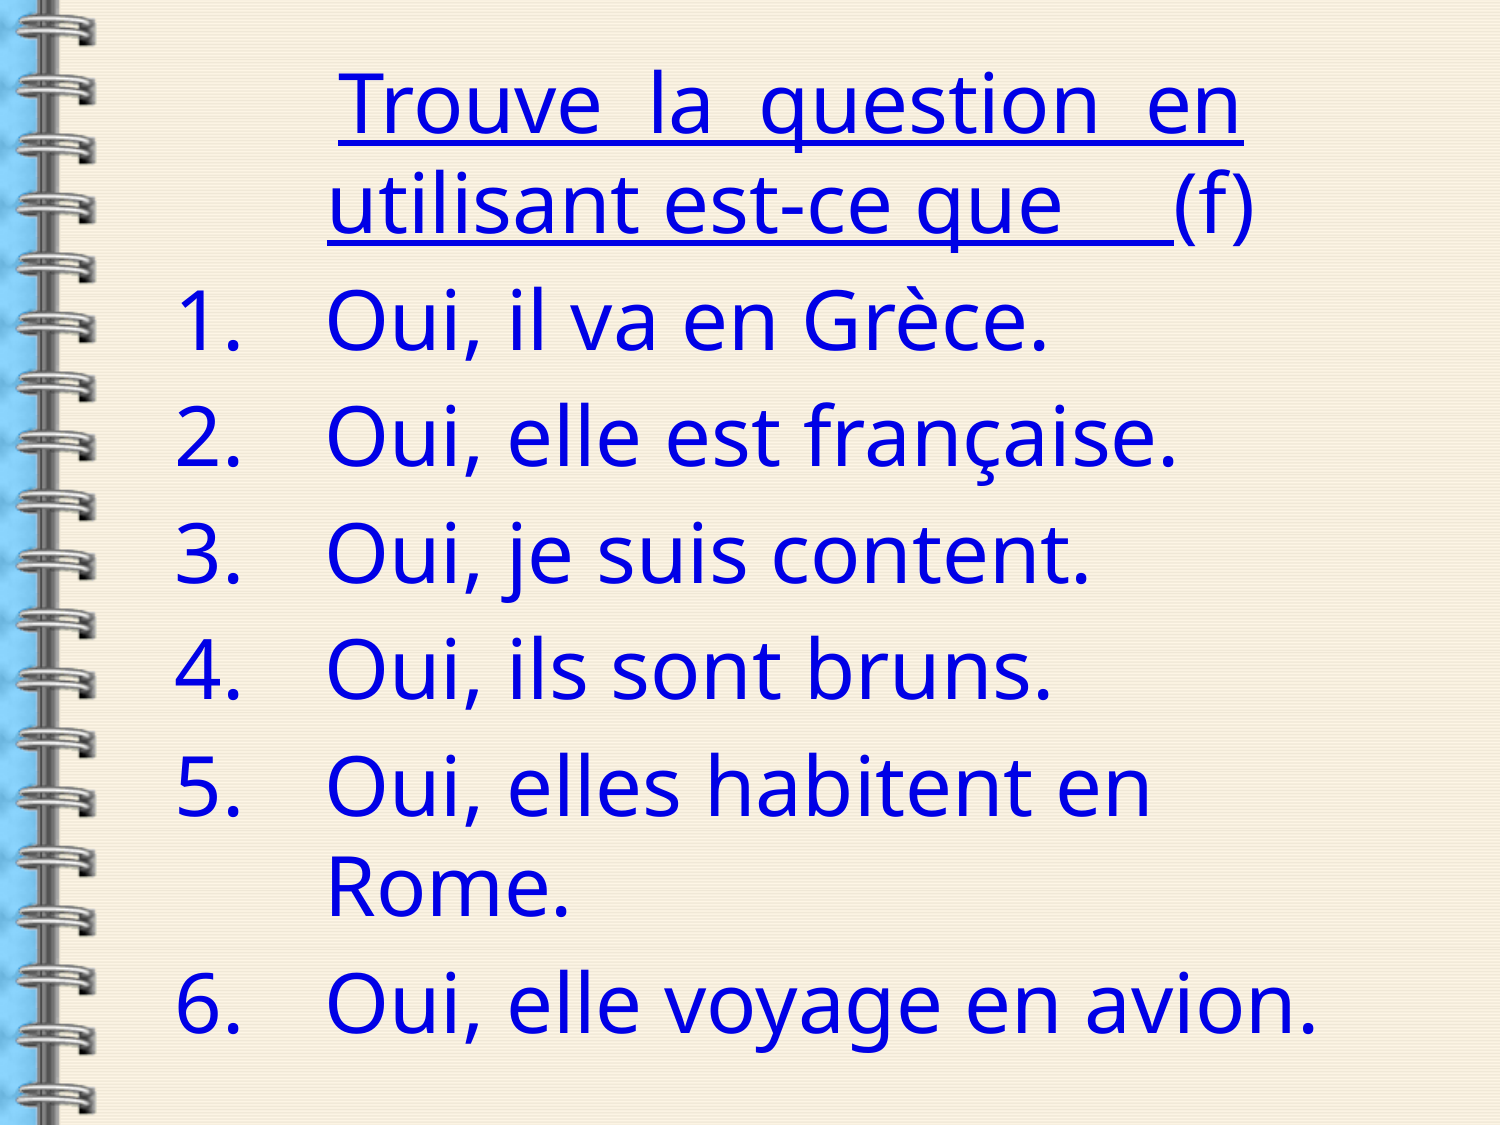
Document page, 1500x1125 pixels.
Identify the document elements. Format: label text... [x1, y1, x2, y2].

subtitle Trouve la question en utilisant est-ce que (f) Oui, il va en Grèce. Oui, elle est française. Oui, je suis content. Oui, ils sont bruns. Oui, elles habitent en Rome. Oui, elle voyage en avion. [159, 42, 1424, 1059]
picture [0, 0, 1500, 1125]
